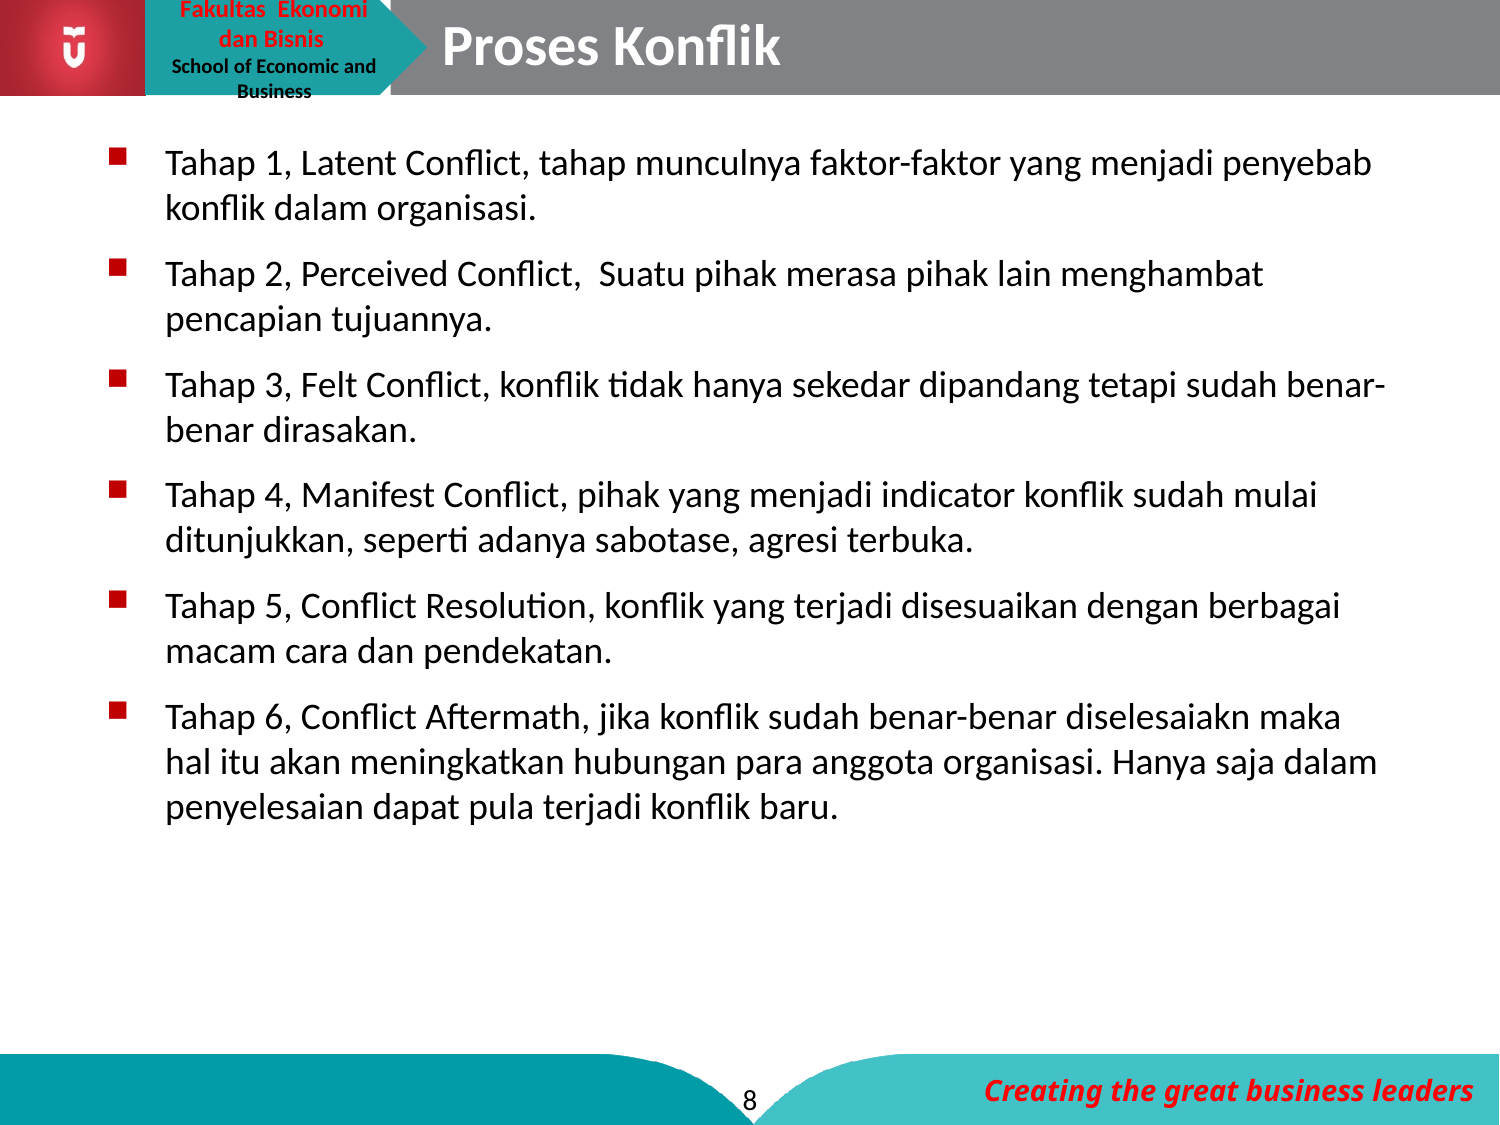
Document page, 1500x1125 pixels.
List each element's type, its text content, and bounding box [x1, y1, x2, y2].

picture [0, 0, 145, 96]
list Tahap 1, Latent Conflict, tahap munculnya faktor-faktor yang menjadi penyebab konflik dalam organisasi. Tahap 2, Perceived Conflict, Suatu pihak merasa pihak lain menghambat pencapian tujuannya. Tahap 3, Felt Conflict, konflik tidak hanya sekedar dipandang tetapi sudah benar-benar dirasakan. Tahap 4, Manifest Conflict, pihak yang menjadi indicator konflik sudah mulai ditunjukkan, seperti adanya sabotase, agresi terbuka. Tahap 5, Conflict Resolution, konflik yang terjadi disesuaikan dengan berbagai macam cara dan pendekatan. Tahap 6, Conflict Aftermath, jika konflik sudah benar-benar diselesaiakn maka hal itu akan meningkatkan hubungan para anggota organisasi. Hanya saja dalam penyelesaian dapat pula terjadi konflik baru. [91, 130, 1406, 1055]
picture [0, 1054, 1499, 1125]
title Proses Konflik [427, 0, 1500, 95]
